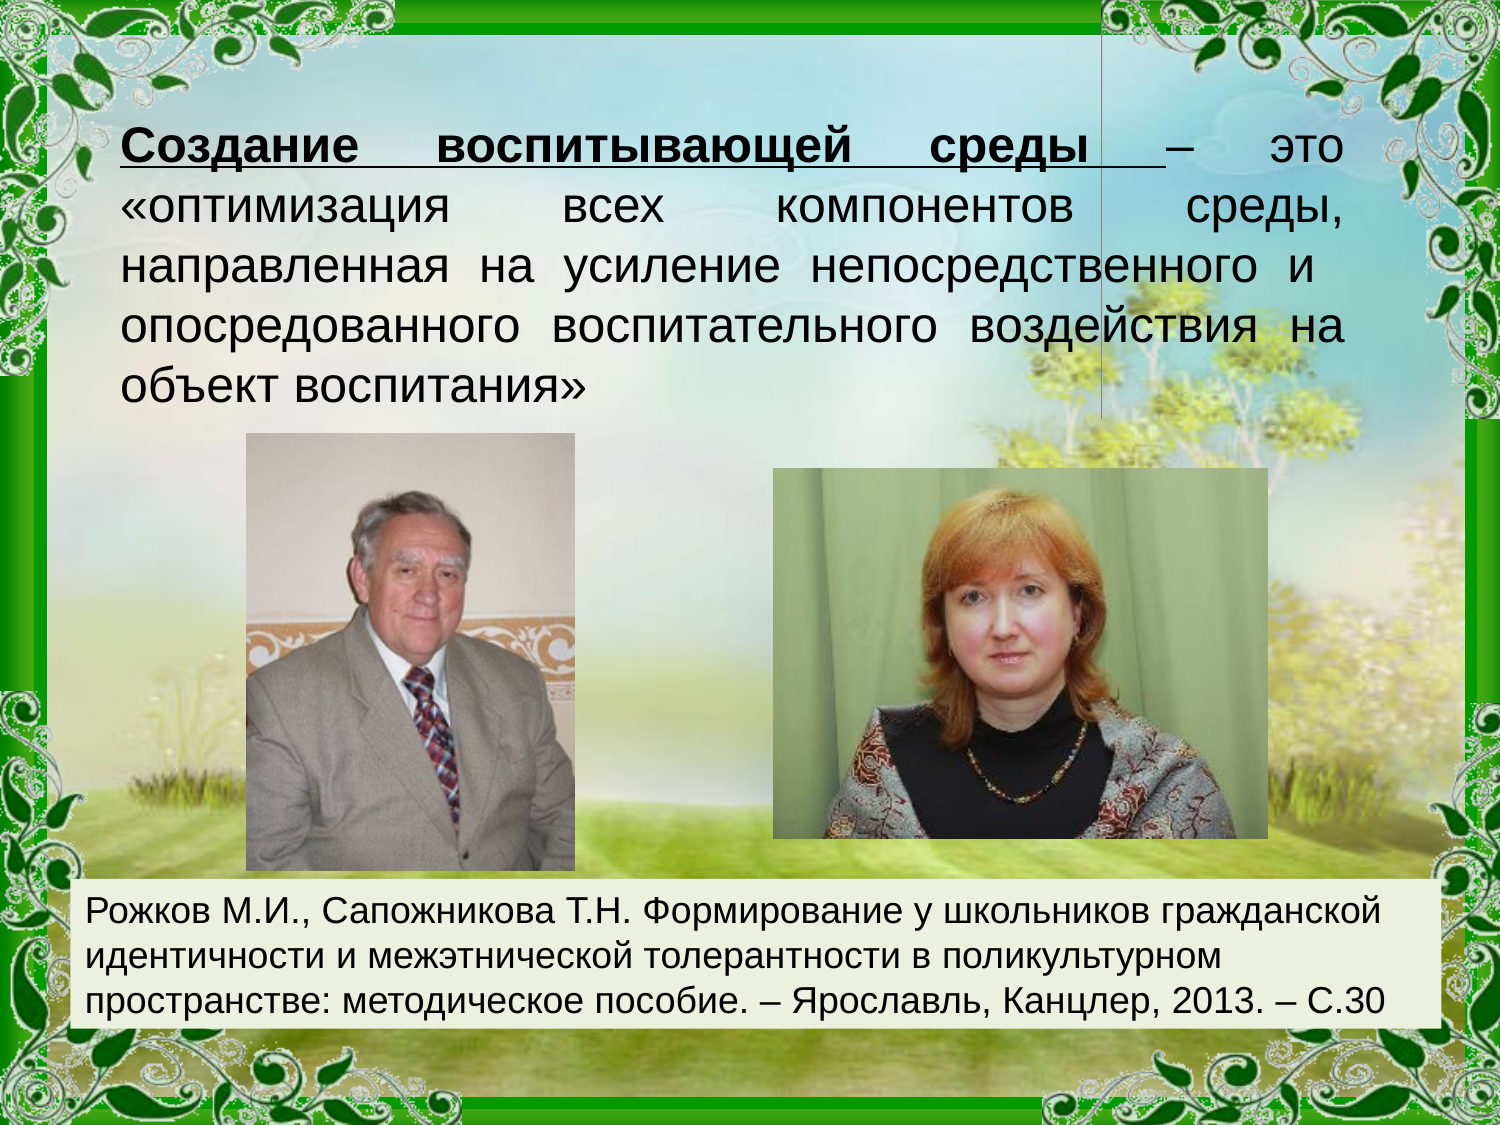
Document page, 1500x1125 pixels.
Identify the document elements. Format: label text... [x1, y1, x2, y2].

text_box Создание воспитывающей среды – это «оптимизация всех компонентов среды, направленная на усиление непосредственного и опосредованного воспитательного воздействия на объект воспитания» [105, 105, 1360, 421]
text_box Рожков М.И., Сапожникова Т.Н. Формирование у школьников гражданской идентичности и межэтнической толерантности в поликультурном пространстве: методическое пособие. – Ярославль, Канцлер, 2013. – С.30 [70, 878, 1442, 1029]
picture [0, 0, 1500, 1125]
